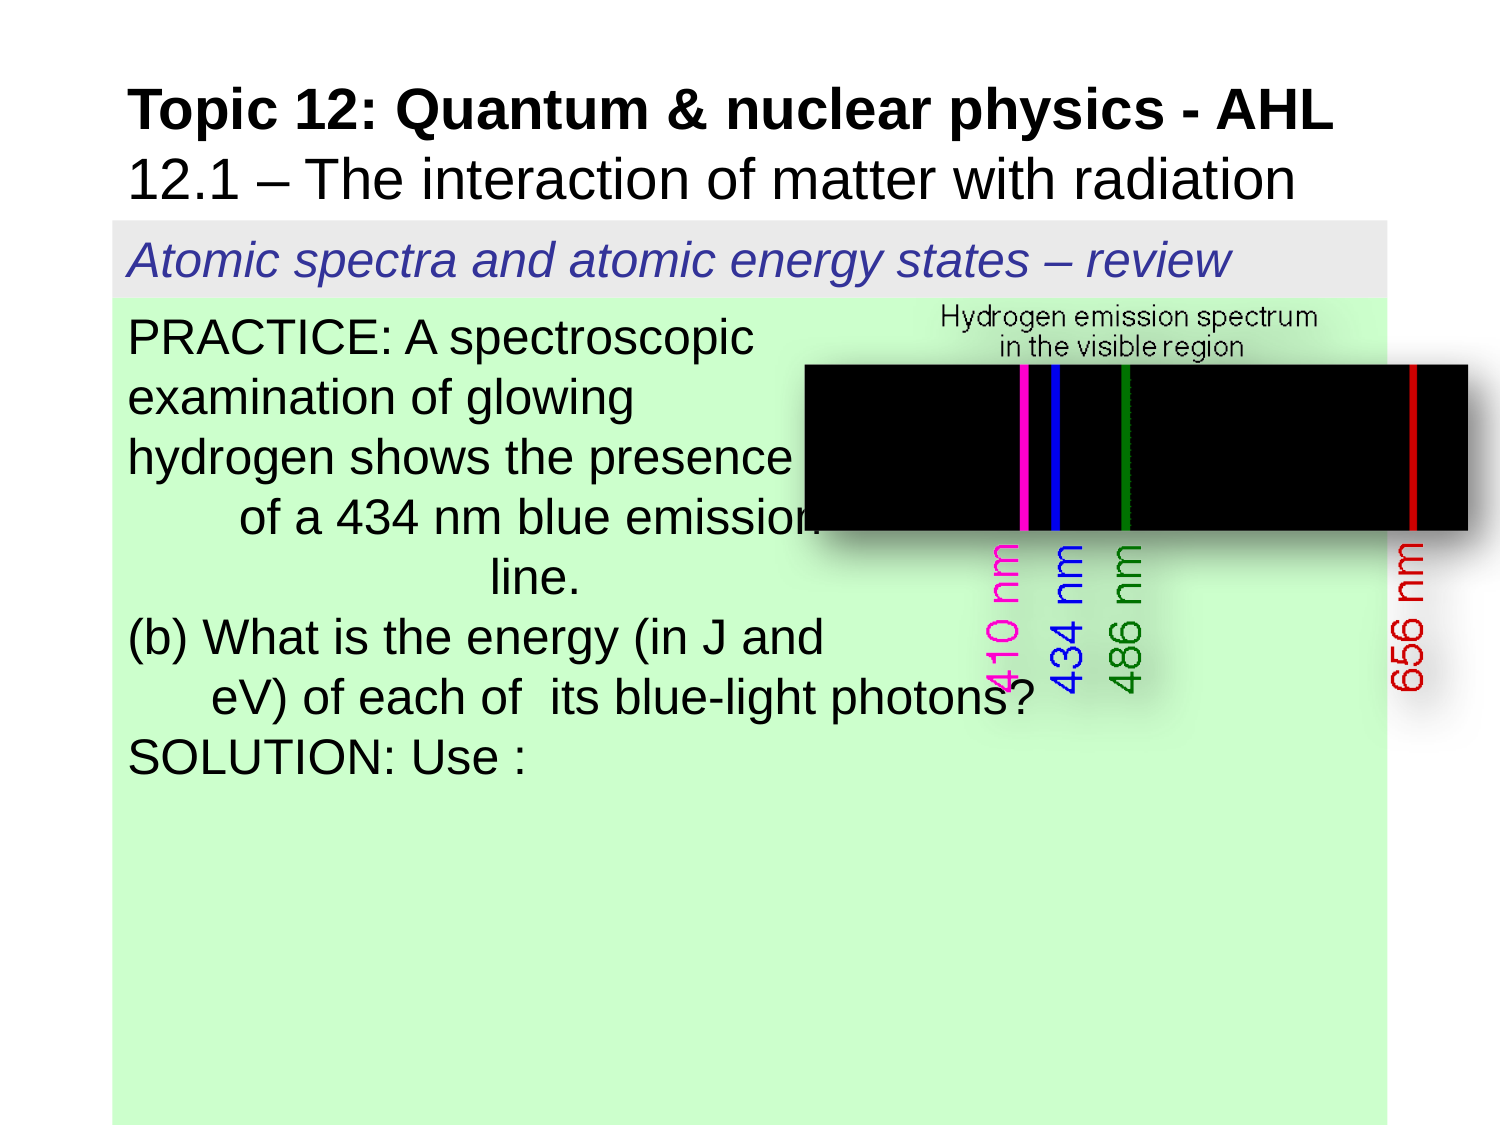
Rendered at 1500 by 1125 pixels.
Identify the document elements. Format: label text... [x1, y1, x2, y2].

title Topic 12: Quantum & nuclear physics - AHL 12.1 – The interaction of matter with radiation [112, 66, 1388, 215]
text_box Atomic spectra and atomic energy states – review [112, 220, 1388, 298]
picture [802, 303, 1471, 699]
